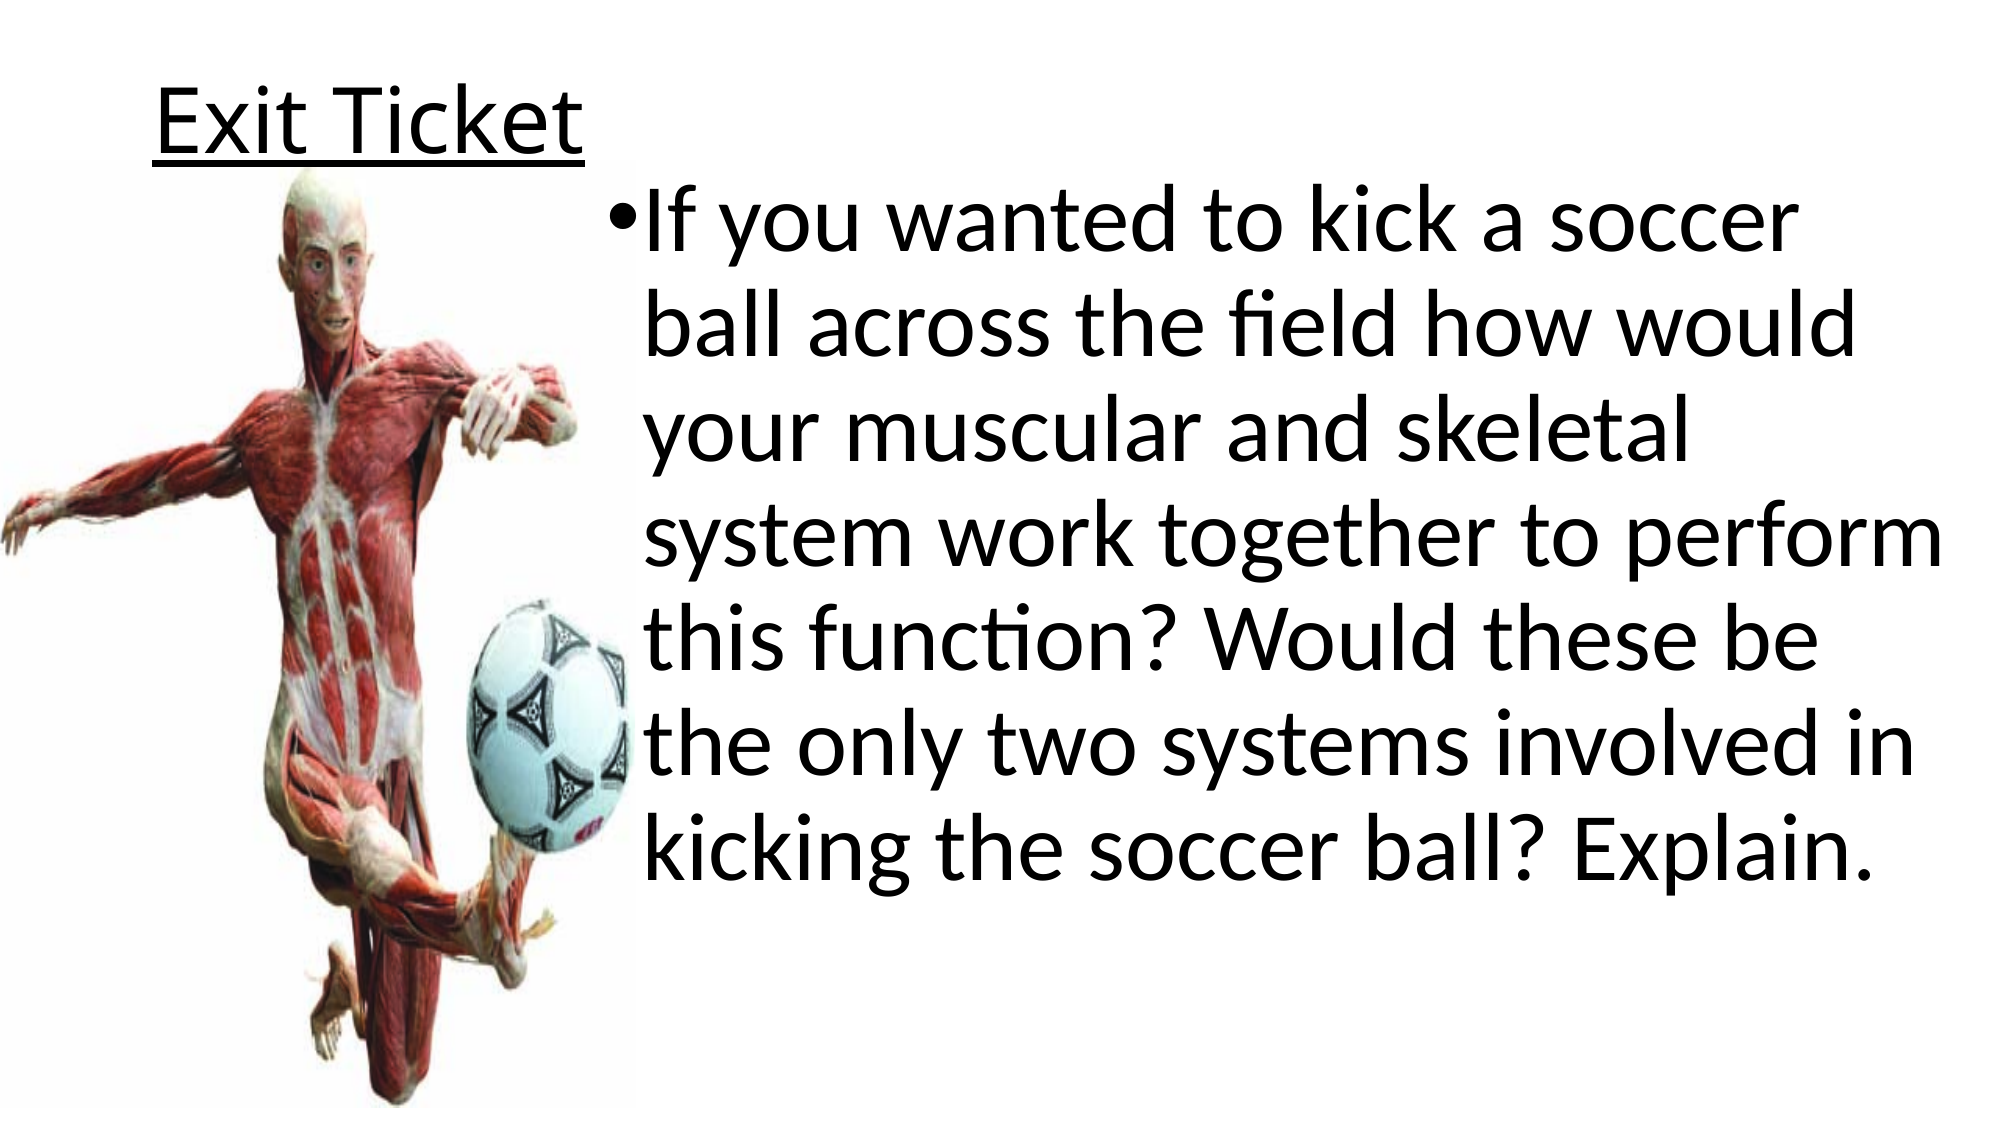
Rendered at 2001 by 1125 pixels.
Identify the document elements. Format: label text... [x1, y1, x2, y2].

picture [0, 160, 636, 1108]
text_box If you wanted to kick a soccer ball across the field how would your muscular and skeletal system work together to perform this function? Would these be the only two systems involved in kicking the soccer ball? Explain. [636, 160, 1976, 1014]
text_box Exit Ticket [137, 59, 1863, 160]
